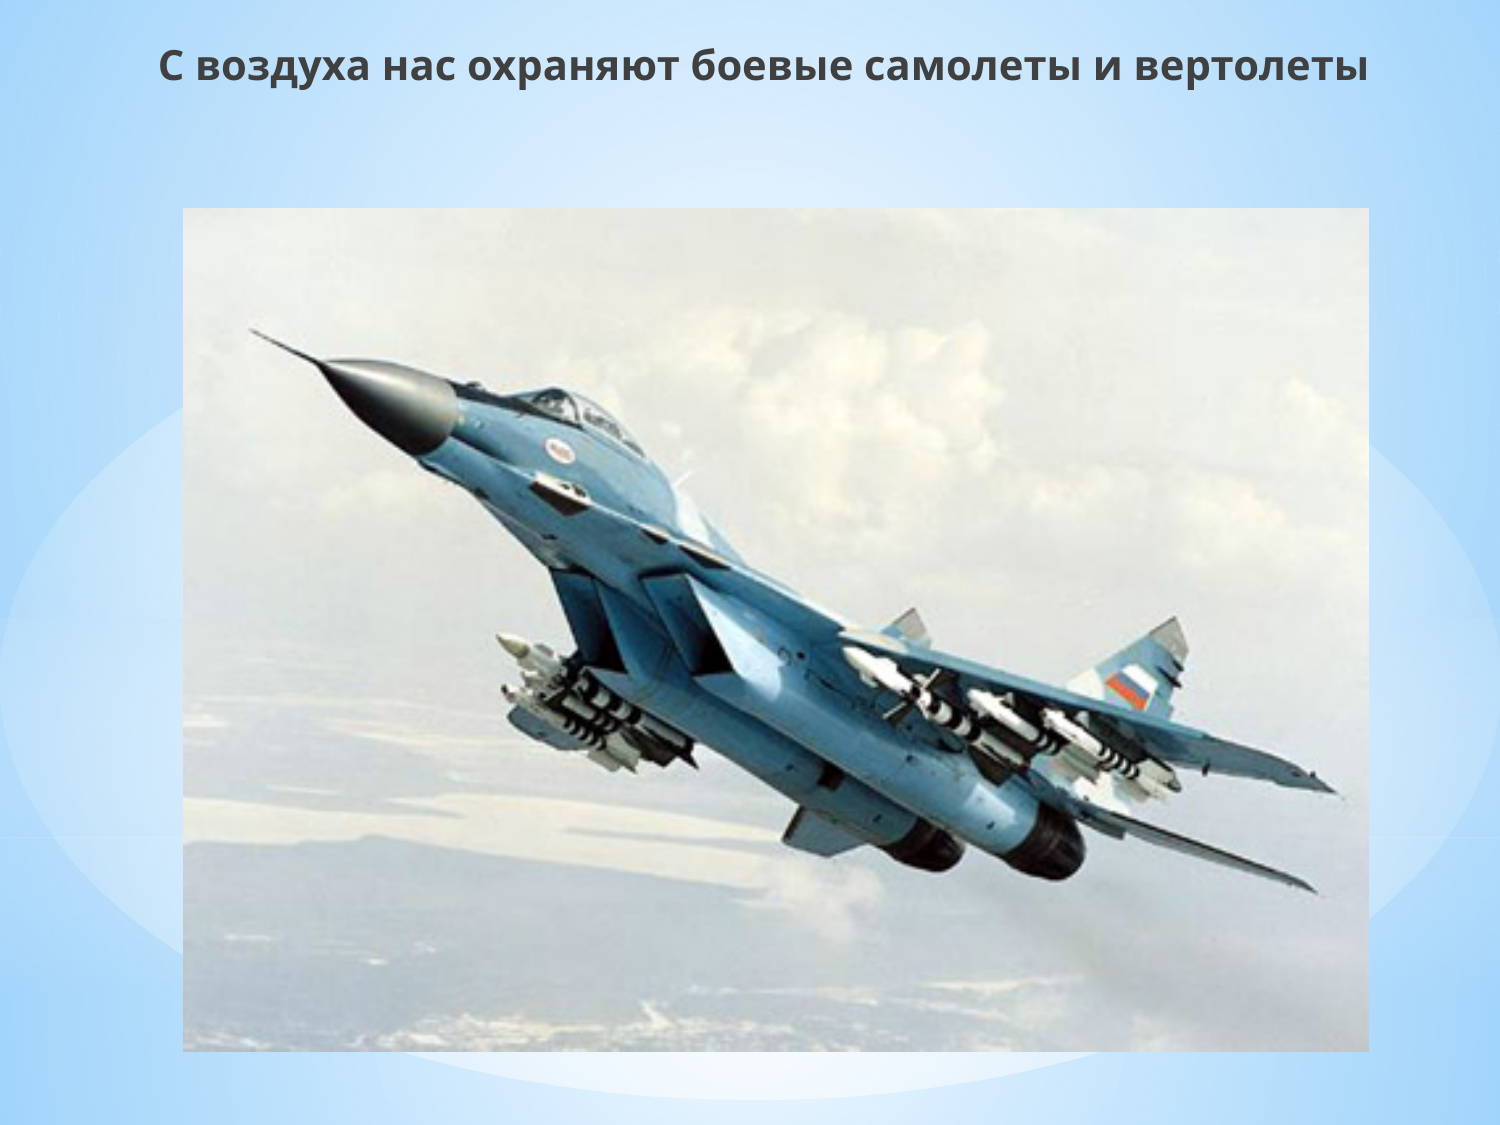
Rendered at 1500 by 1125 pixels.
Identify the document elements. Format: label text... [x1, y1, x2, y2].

picture [182, 207, 1369, 1052]
text_box С воздуха нас охраняют боевые самолеты и вертолеты [57, 30, 1463, 138]
